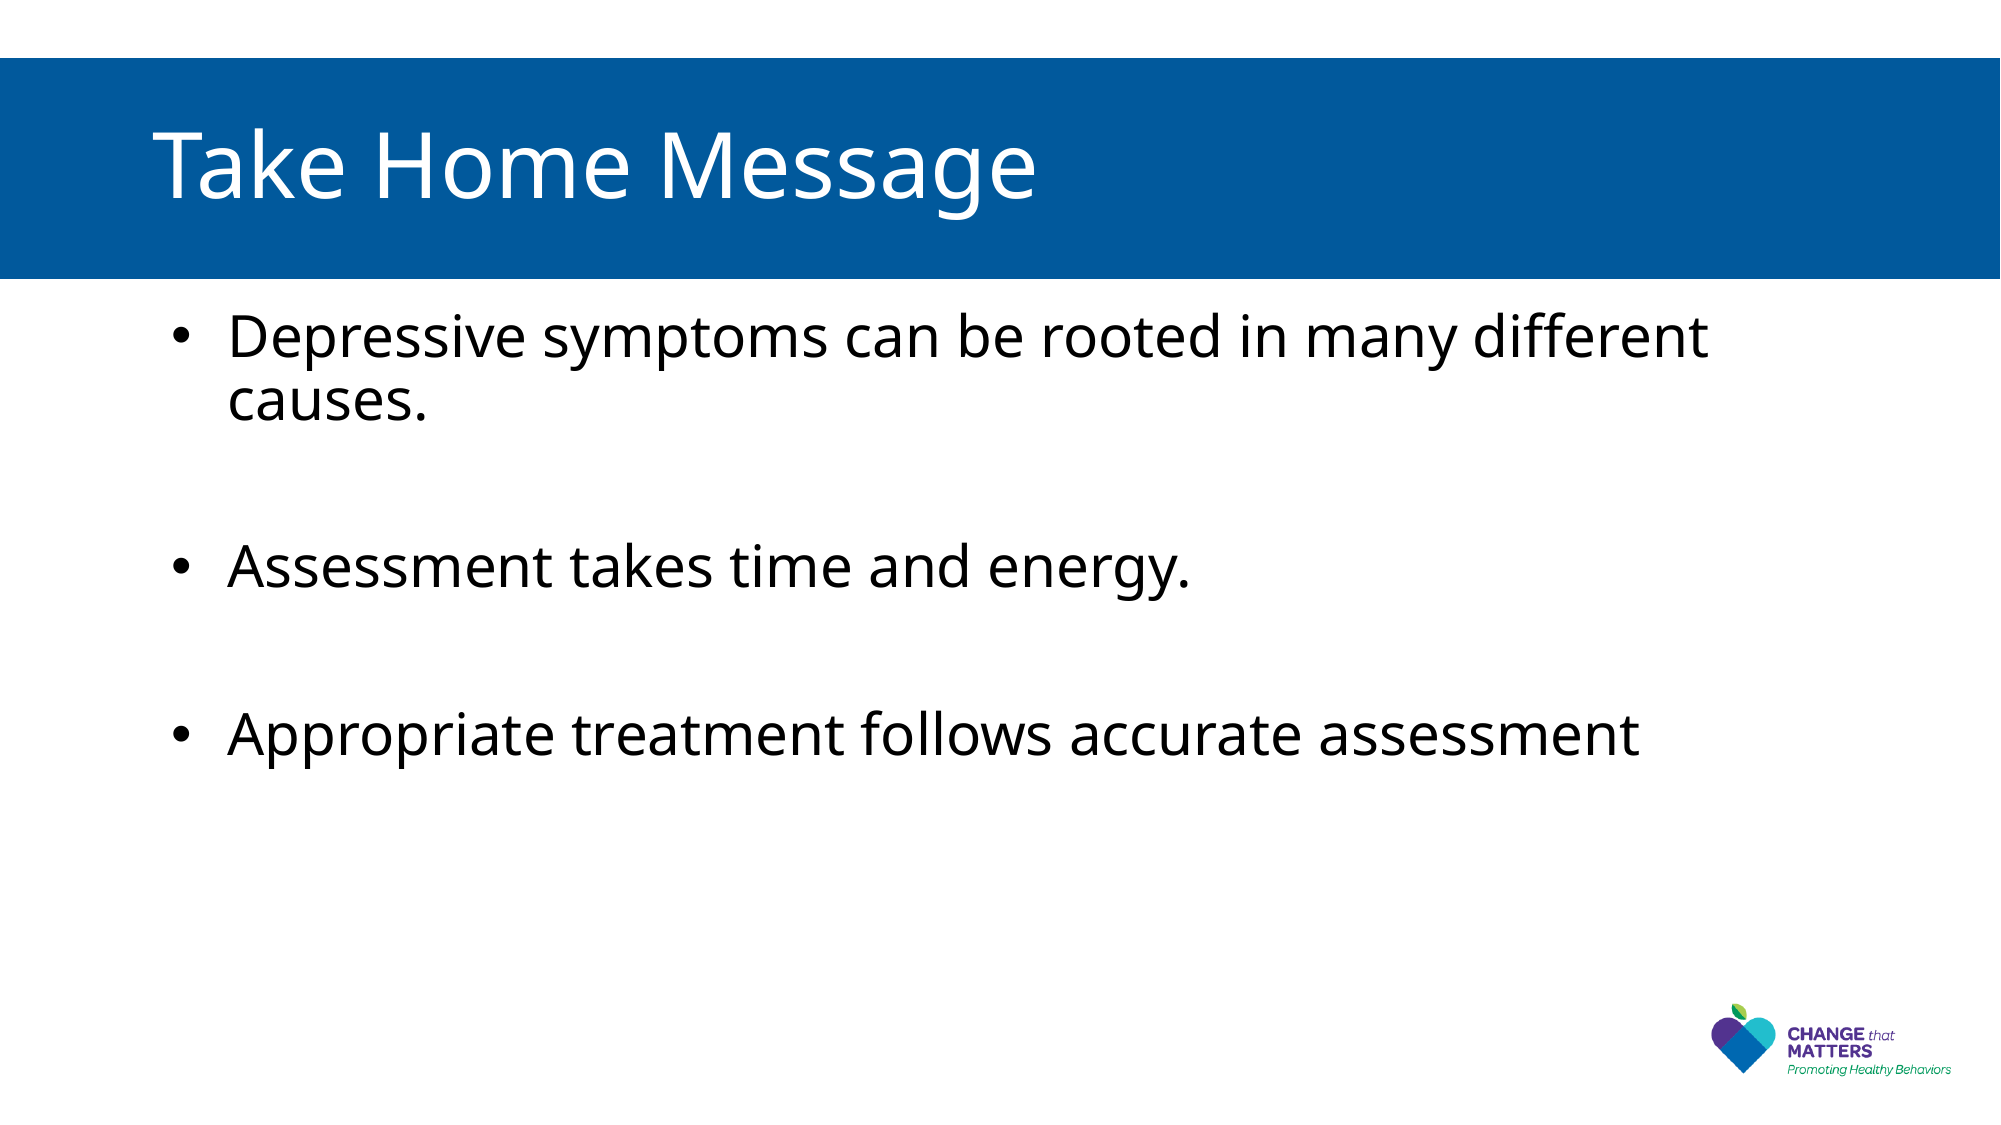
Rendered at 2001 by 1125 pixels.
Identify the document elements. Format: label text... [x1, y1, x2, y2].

picture [1683, 988, 1979, 1111]
list Depressive symptoms can be rooted in many different causes. Assessment takes time and energy. Appropriate treatment follows accurate assessment [137, 299, 1863, 1014]
title Take Home Message [137, 59, 1863, 278]
text_box [0, 58, 2000, 279]
